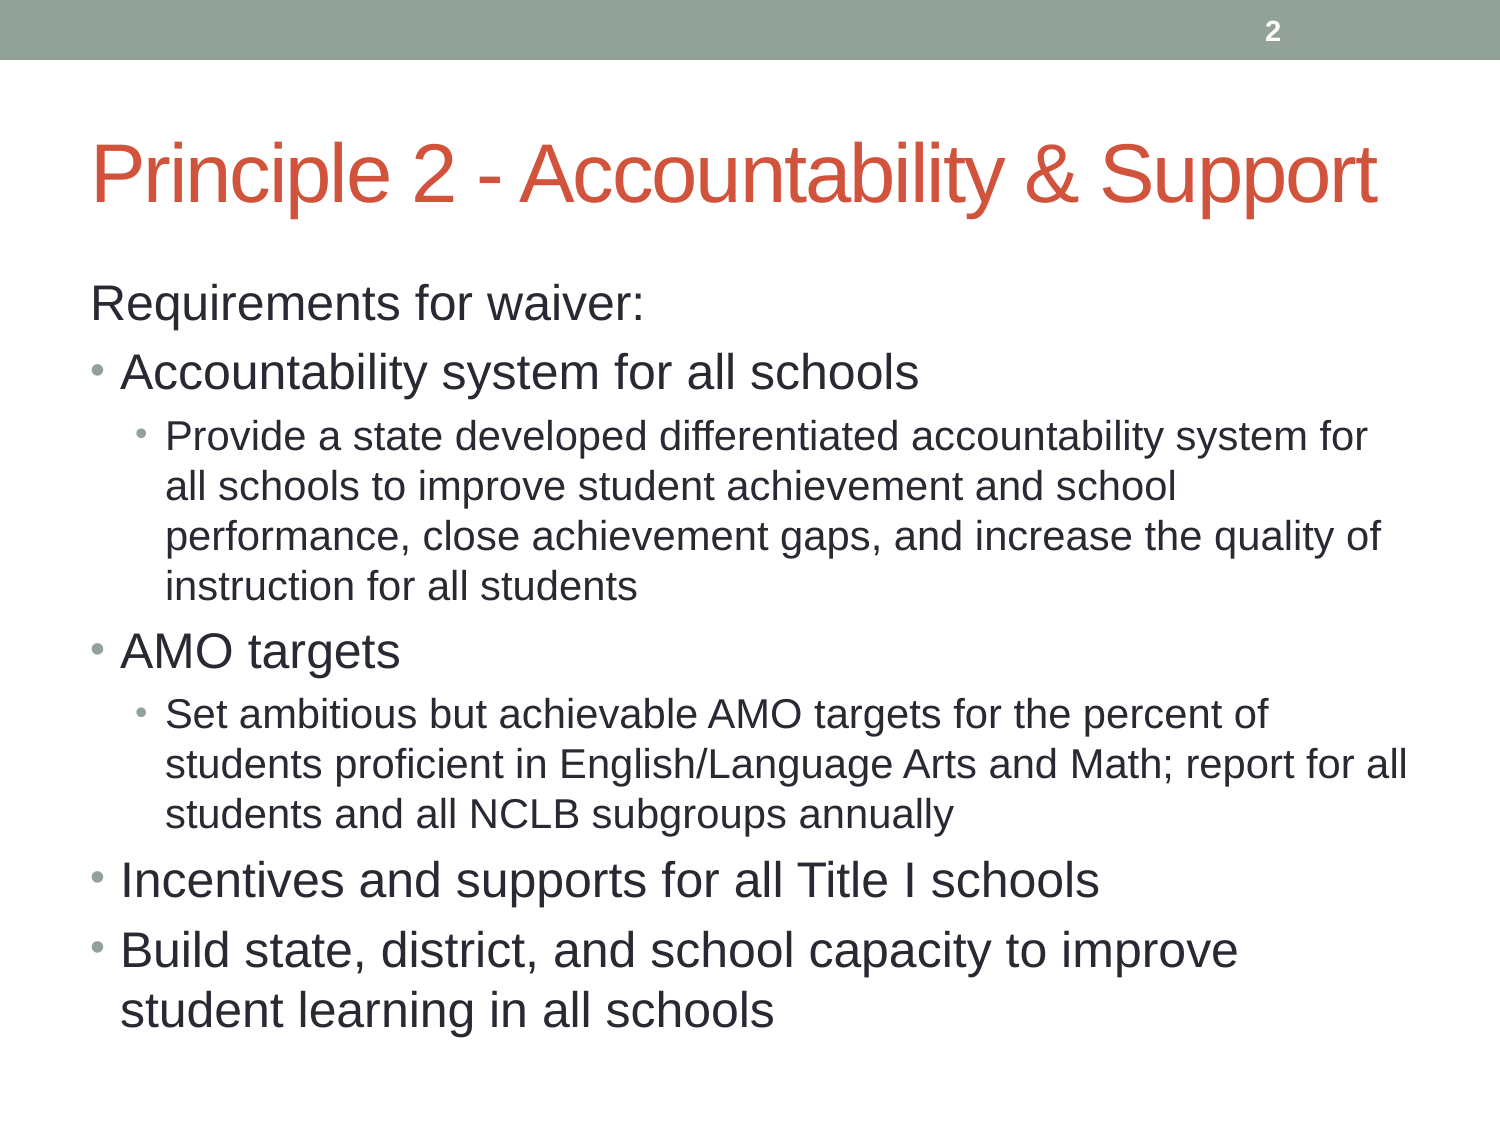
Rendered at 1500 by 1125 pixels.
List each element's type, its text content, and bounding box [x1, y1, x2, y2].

slide_number 2 [1250, 3, 1425, 57]
title Principle 2 - Accountability & Support [75, 87, 1425, 250]
list Requirements for waiver: Accountability system for all schools Provide a state developed differentiated accountability system for all schools to improve student achievement and school performance, close achievement gaps, and increase the quality of instruction for all students AMO targets Set ambitious but achievable AMO targets for the percent of students proficient in English/Language Arts and Math; report for all students and all NCLB subgroups annually Incentives and supports for all Title I schools Build state, district, and school capacity to improve student learning in all schools [75, 262, 1425, 1063]
